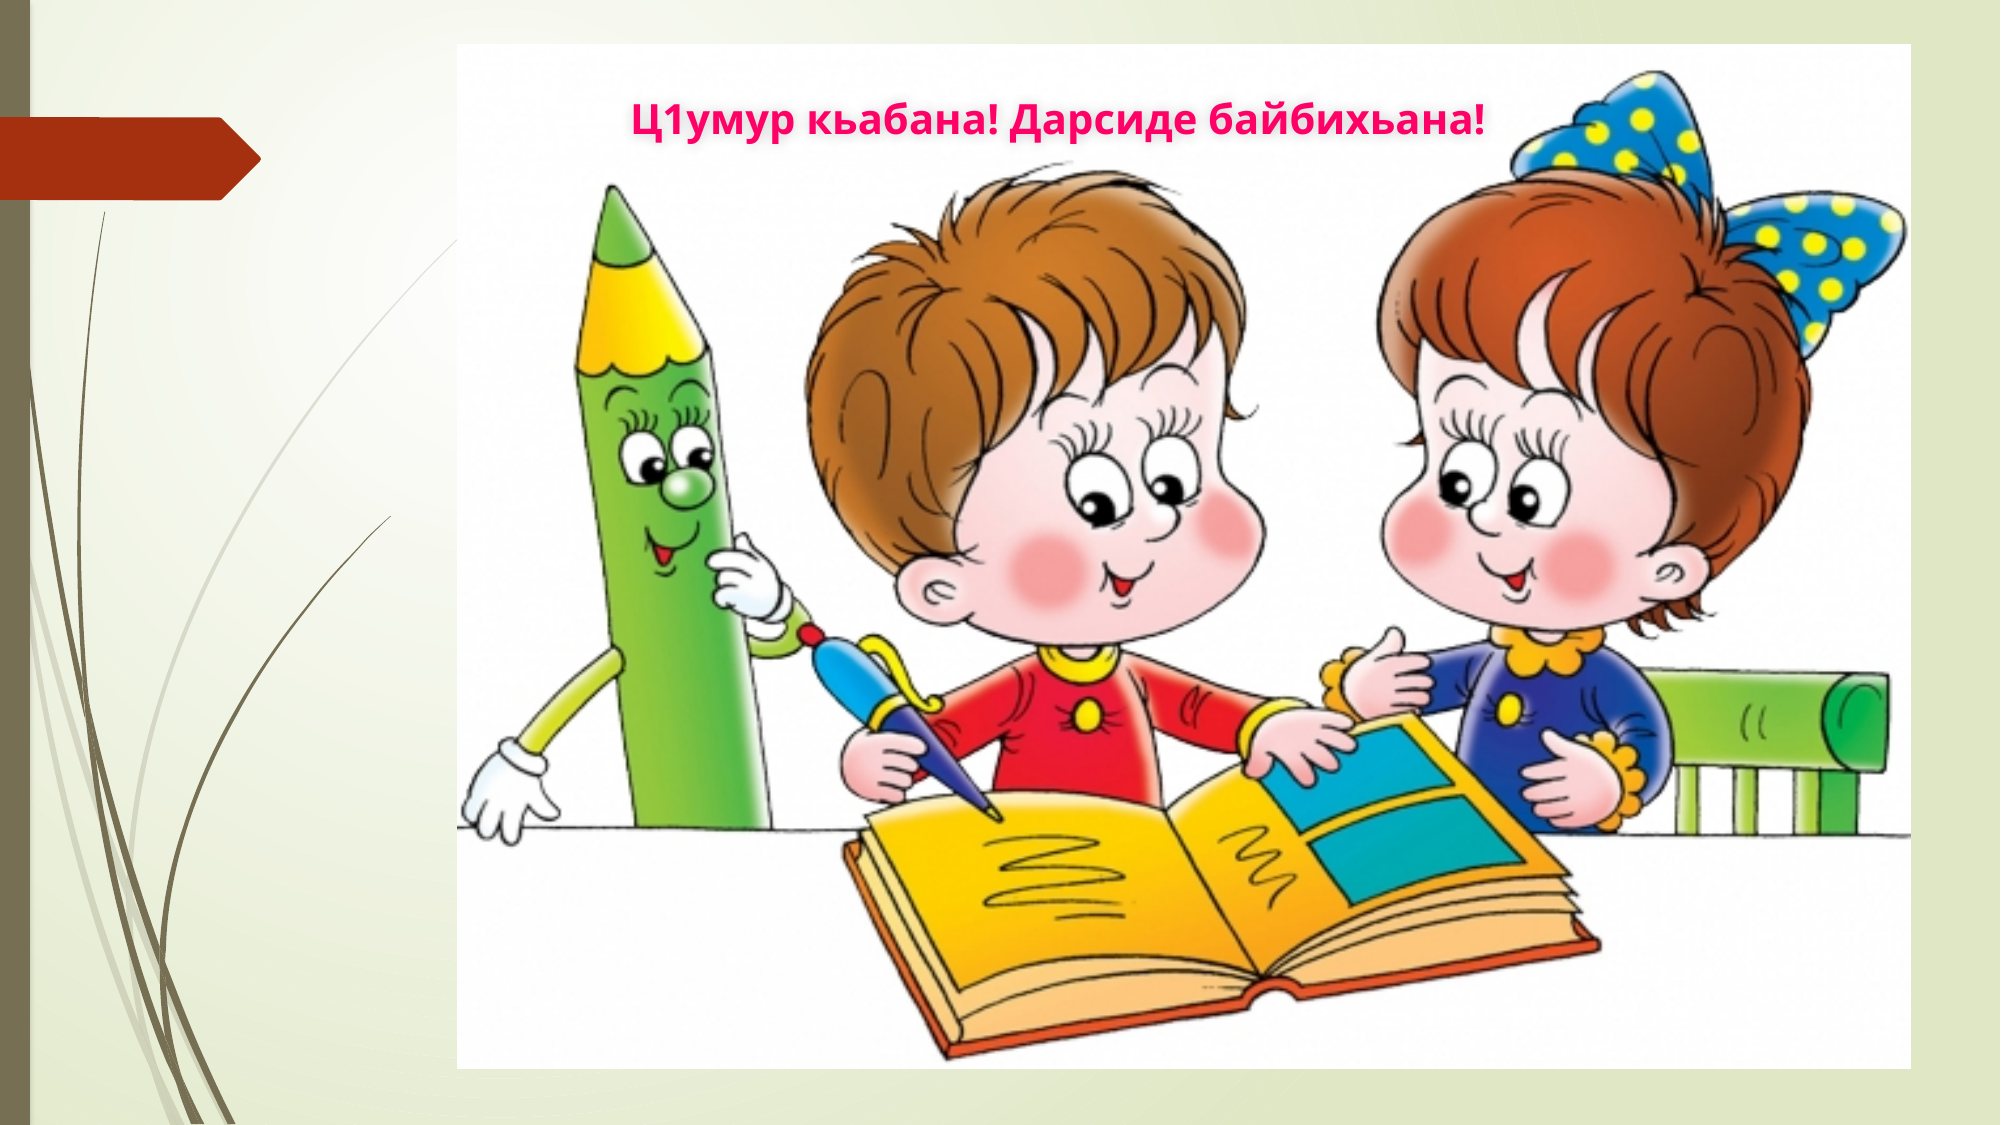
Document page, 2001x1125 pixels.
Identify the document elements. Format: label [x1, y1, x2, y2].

picture [457, 44, 1911, 1069]
